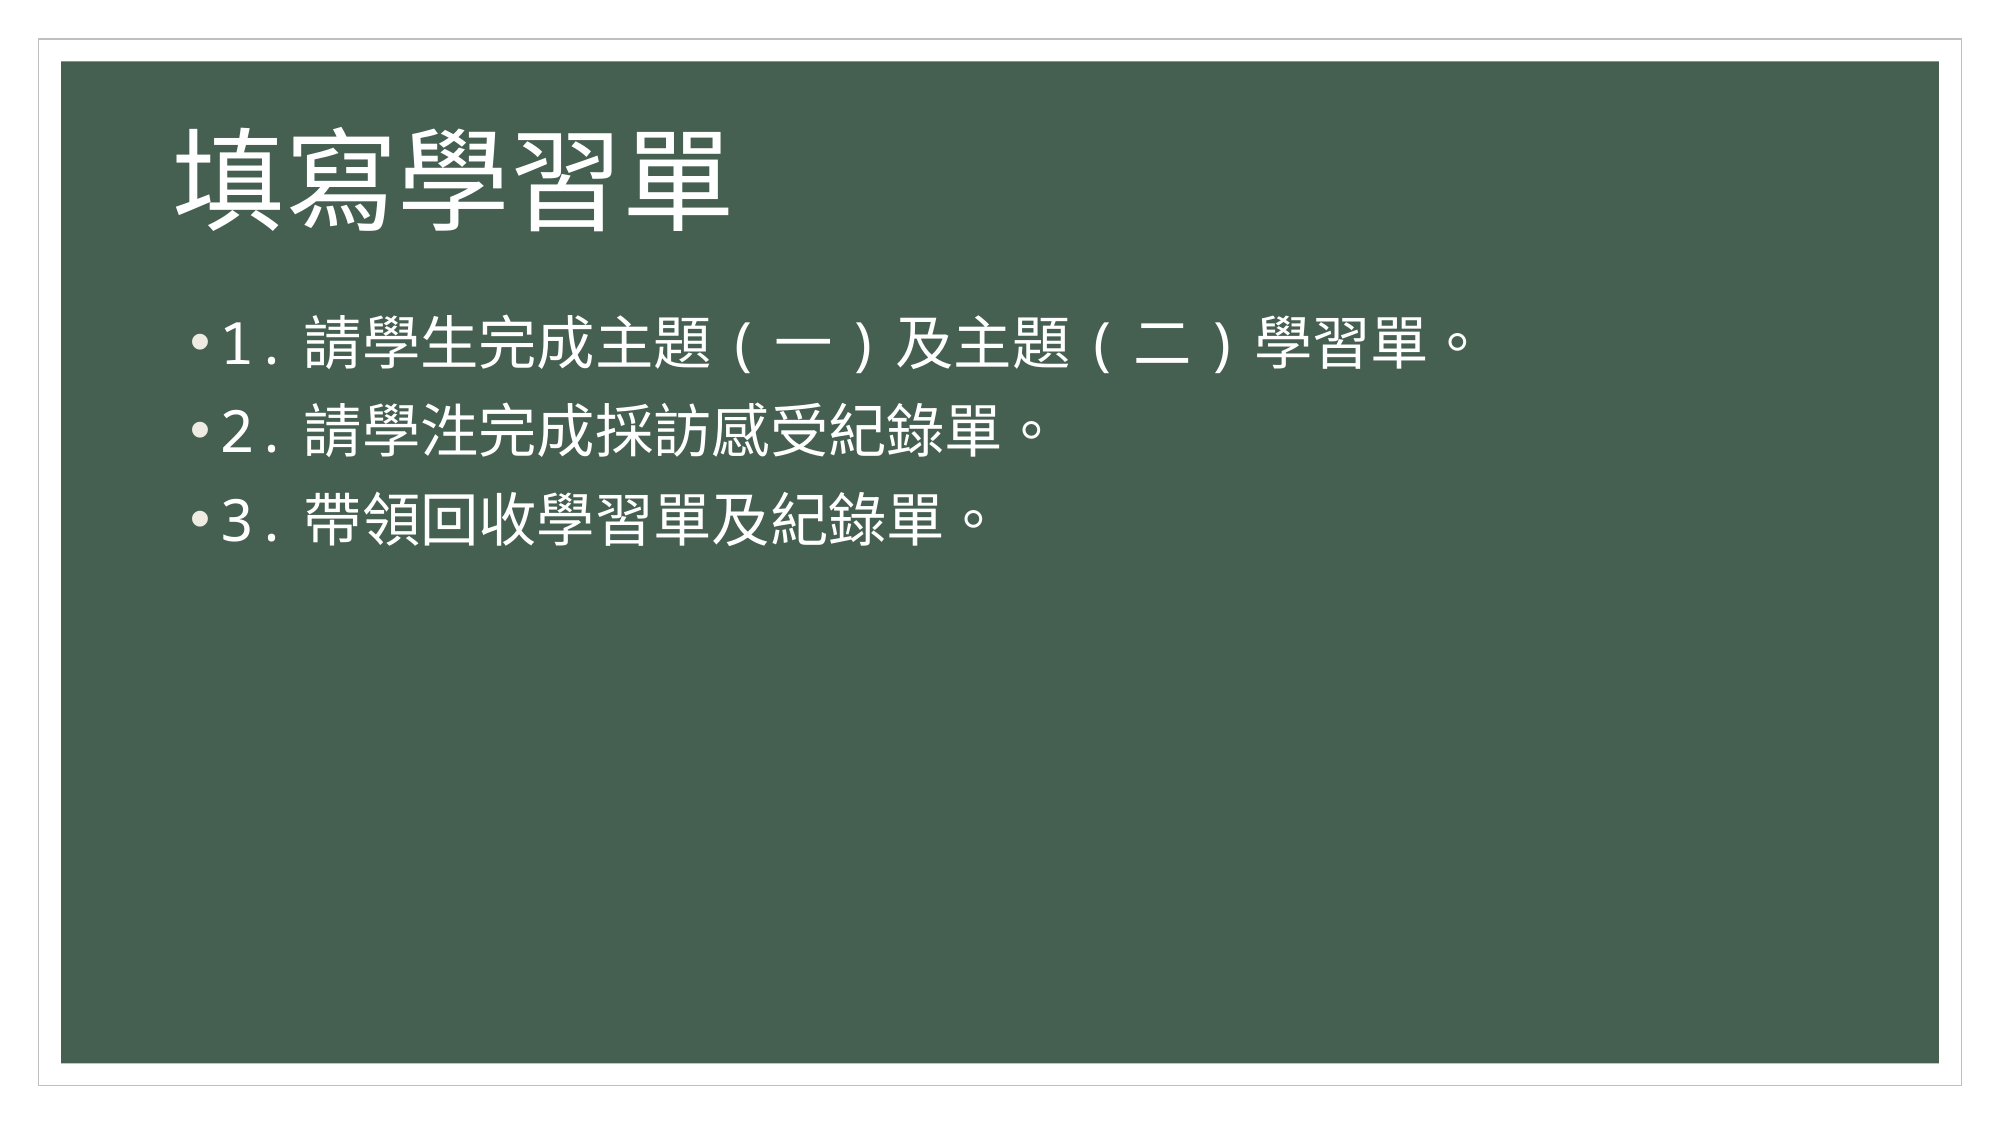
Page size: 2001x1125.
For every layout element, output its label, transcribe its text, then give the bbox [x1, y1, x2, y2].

list 1.請學生完成主題(一)及主題(二)學習單。 2.請學泩完成採訪感受紀錄單。 3.帶領回收學習單及紀錄單。 [174, 298, 1791, 1042]
title 填寫學習單 [157, 73, 1808, 299]
